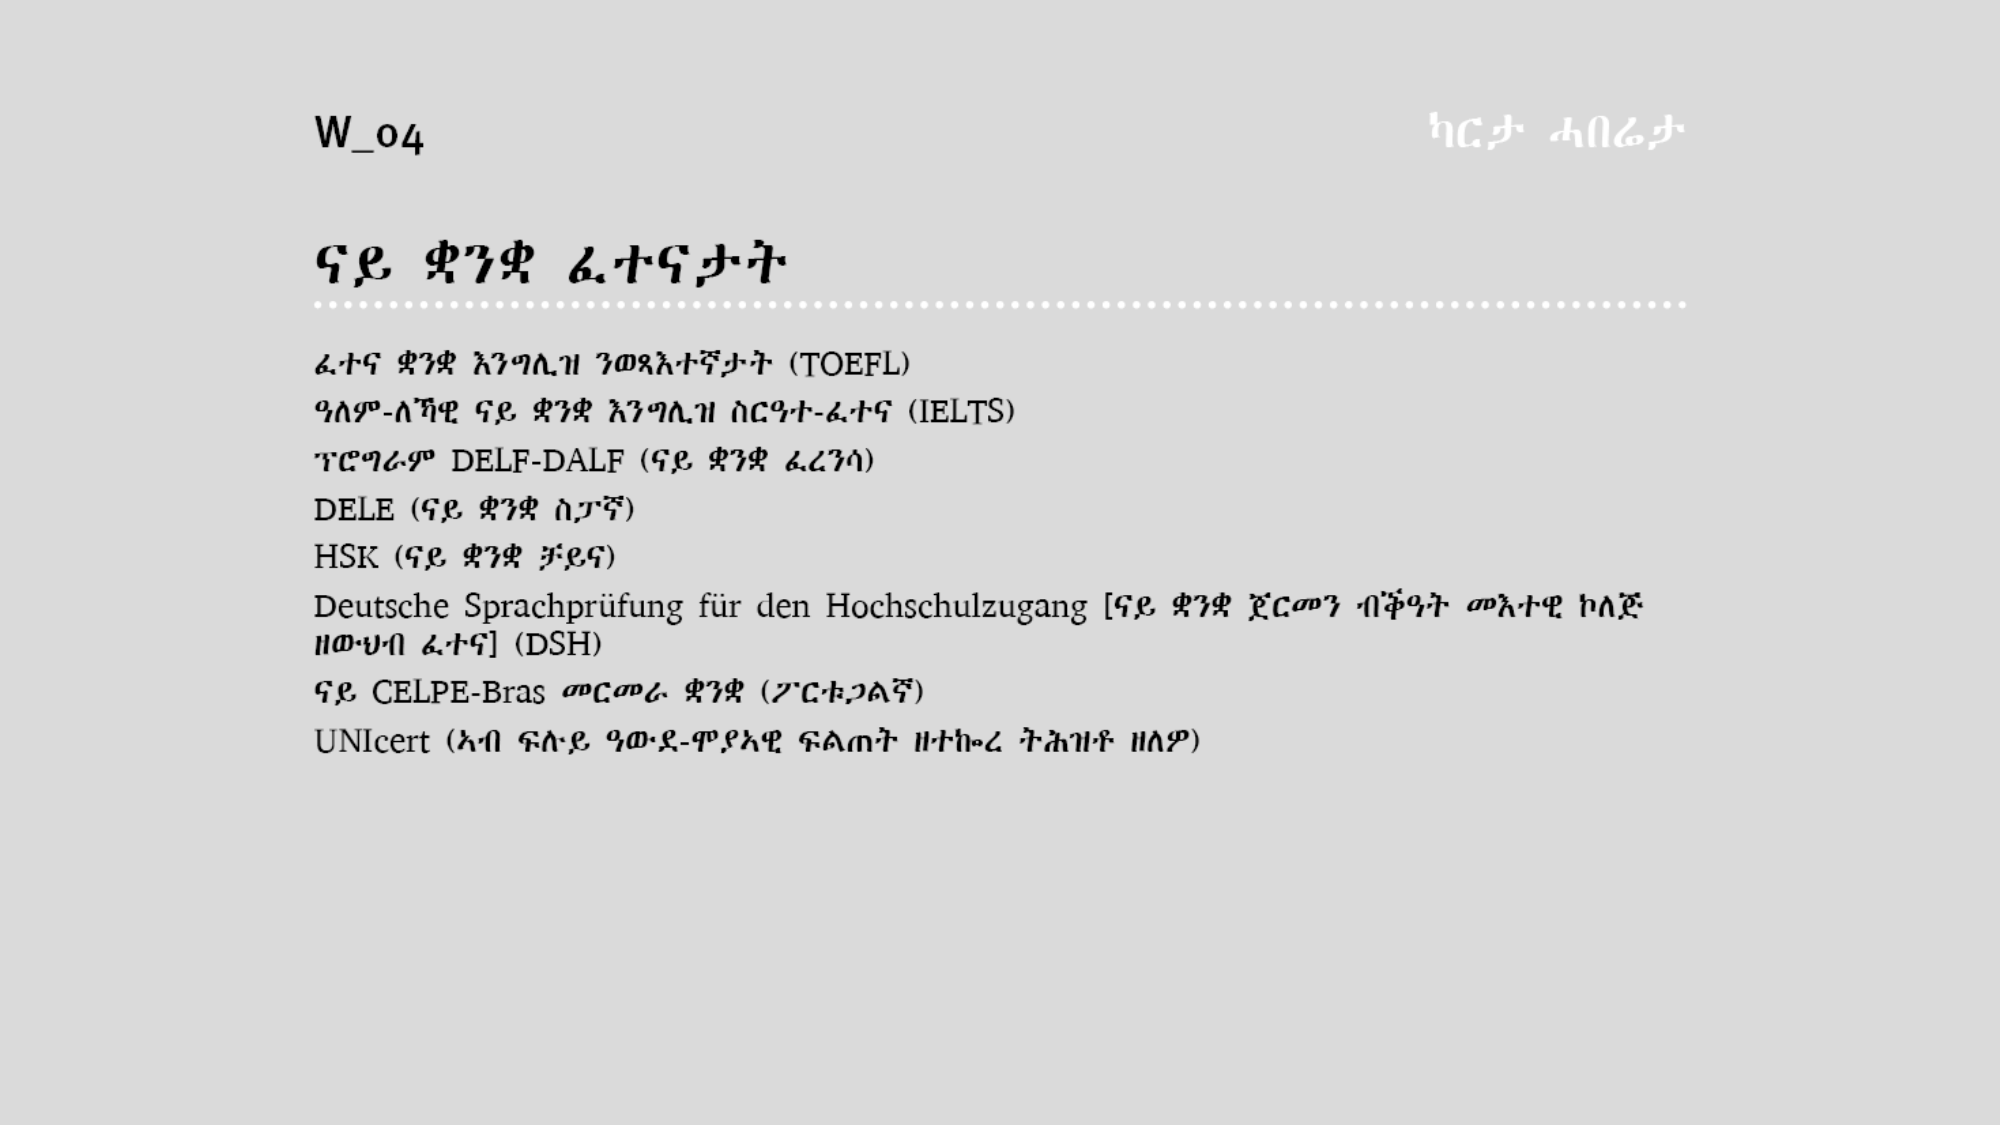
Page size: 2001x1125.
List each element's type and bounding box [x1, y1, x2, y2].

picture [207, 0, 1793, 1125]
